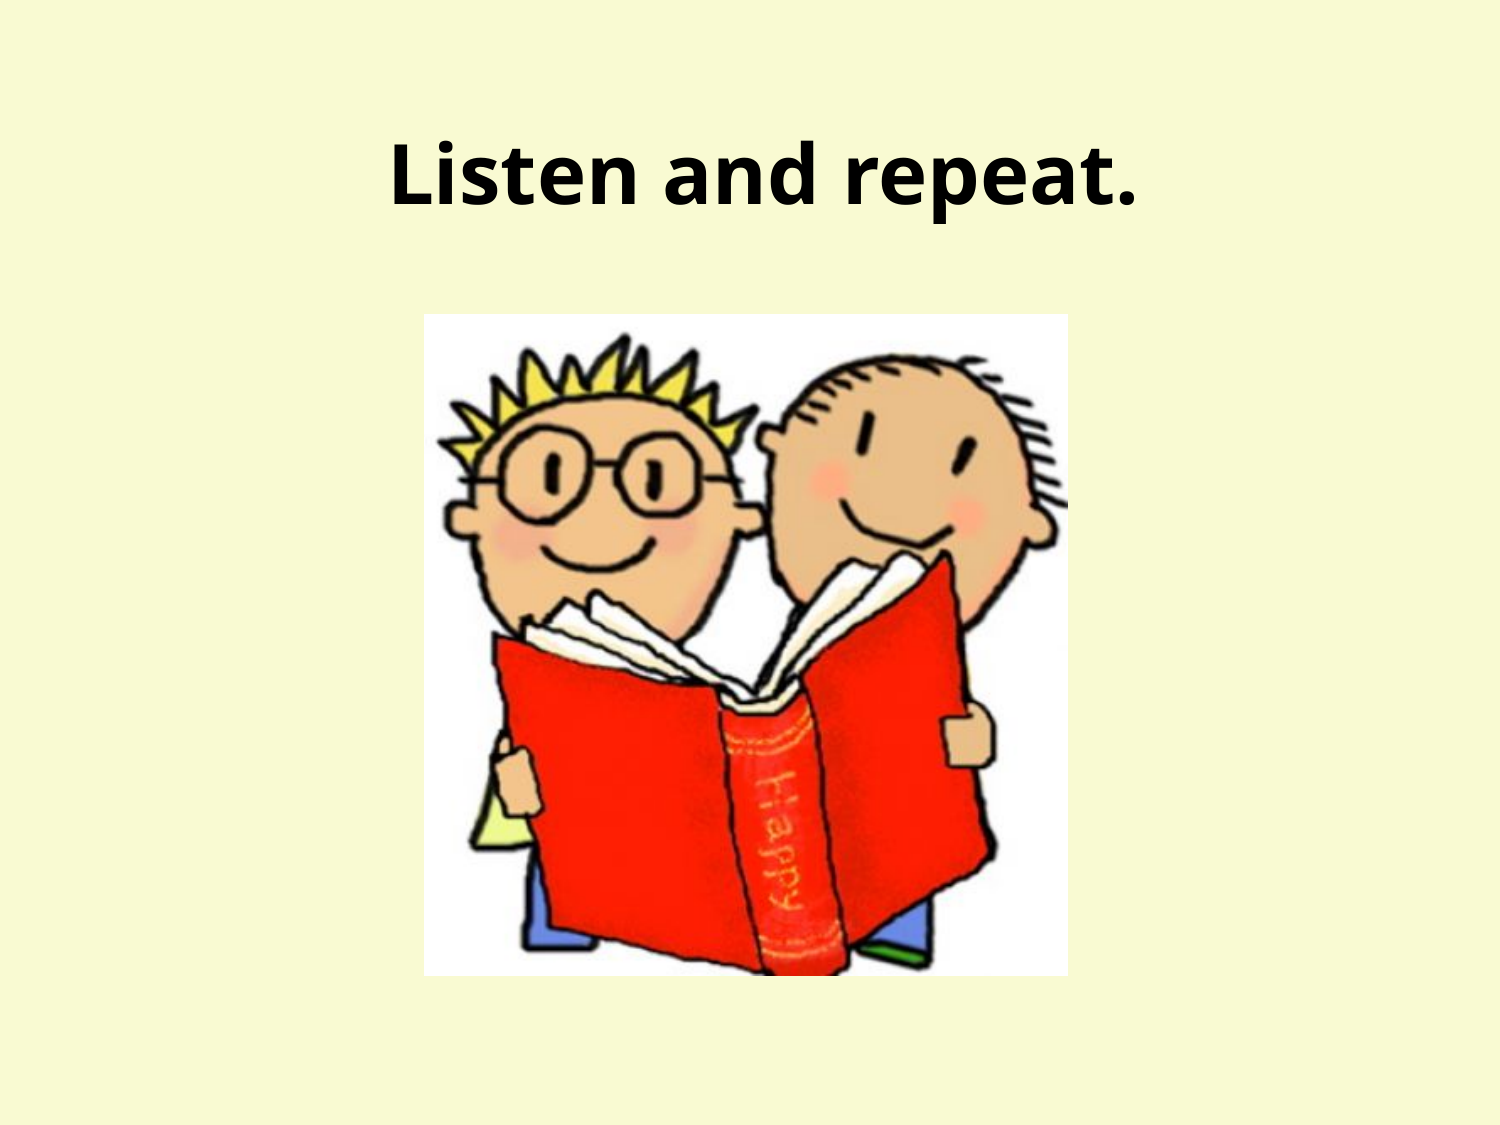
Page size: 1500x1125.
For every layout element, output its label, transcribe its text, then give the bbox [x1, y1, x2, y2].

picture [0, 0, 1500, 1125]
text_box Listen and repeat. [372, 113, 1156, 229]
